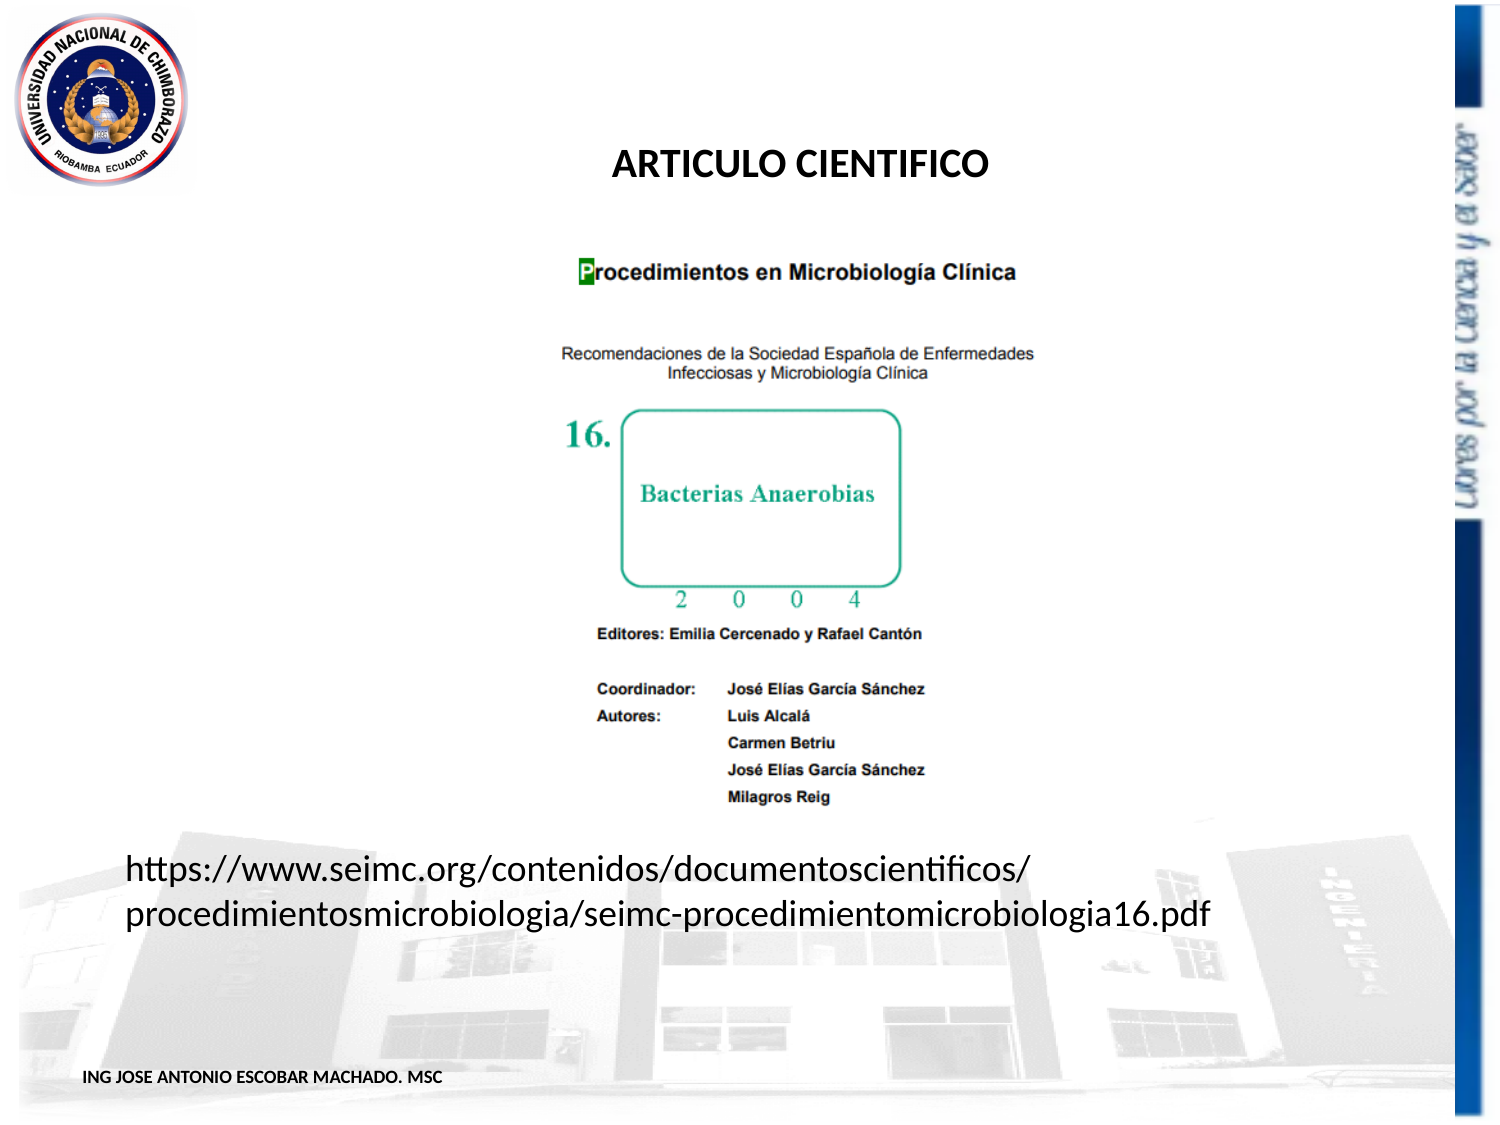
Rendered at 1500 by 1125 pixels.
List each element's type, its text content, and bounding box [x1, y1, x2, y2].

picture [4, 4, 1500, 1121]
text_box ARTICULO CIENTIFICO [597, 128, 1046, 194]
picture [4, 4, 198, 198]
